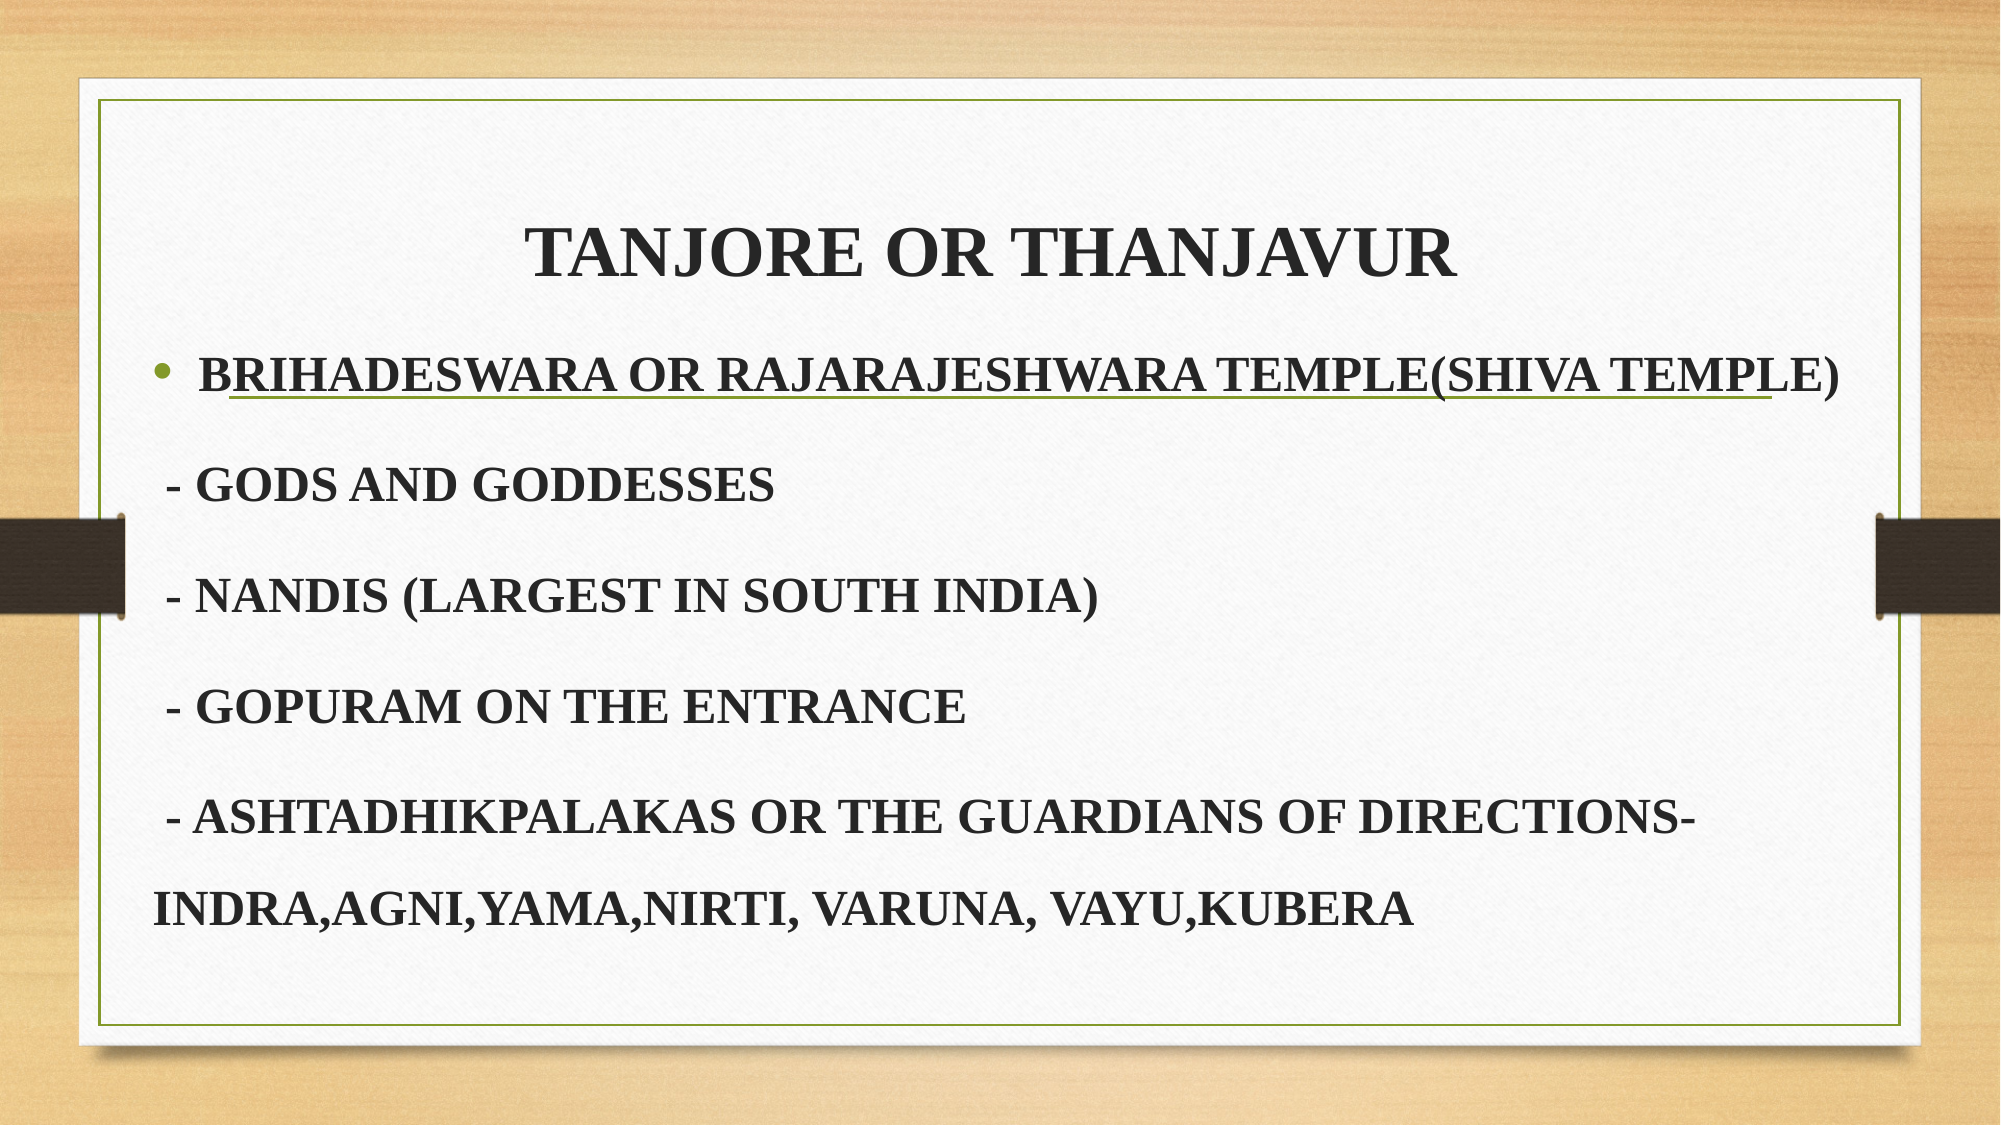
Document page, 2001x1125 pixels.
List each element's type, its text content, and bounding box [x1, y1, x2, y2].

picture [0, 0, 2001, 1125]
list TANJORE OR THANJAVUR BRIHADESWARA OR RAJARAJESHWARA TEMPLE(SHIVA TEMPLE) - GODS AND GODDESSES - NANDIS (LARGEST IN SOUTH INDIA) - GOPURAM ON THE ENTRANCE - ASHTADHIKPALAKAS OR THE GUARDIANS OF DIRECTIONS-INDRA,AGNI,YAMA,NIRTI, VARUNA, VAYU,KUBERA [137, 152, 1863, 1014]
